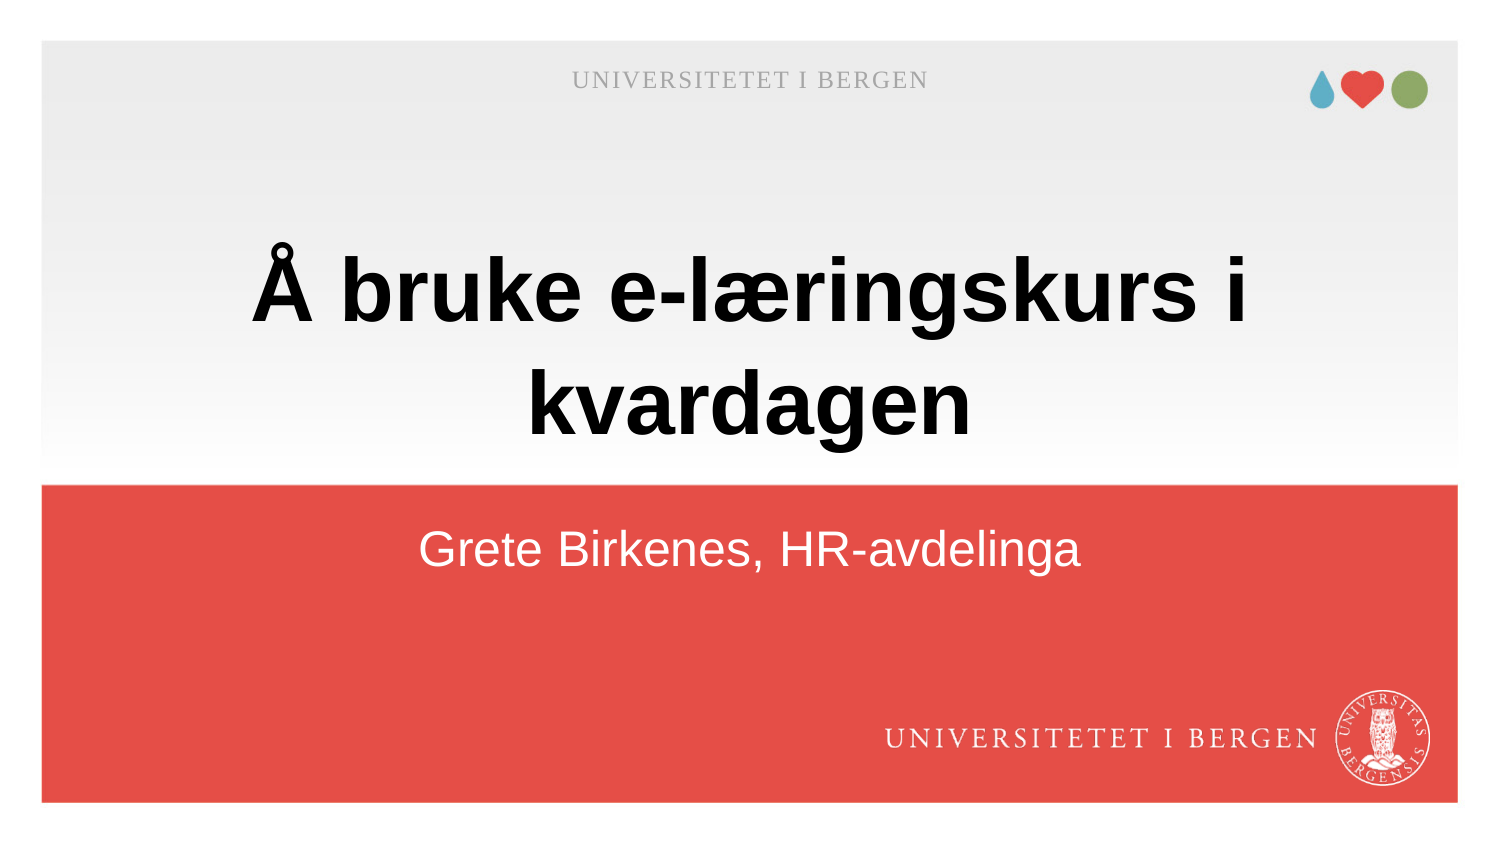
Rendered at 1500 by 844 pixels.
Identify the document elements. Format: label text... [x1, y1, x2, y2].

subtitle Grete Birkenes, HR-avdelinga [183, 516, 1317, 670]
picture [0, 0, 1500, 844]
footer Universitetet i Bergen [230, 63, 1270, 127]
title Å bruke e-læringskurs i kvardagen [183, 138, 1317, 453]
